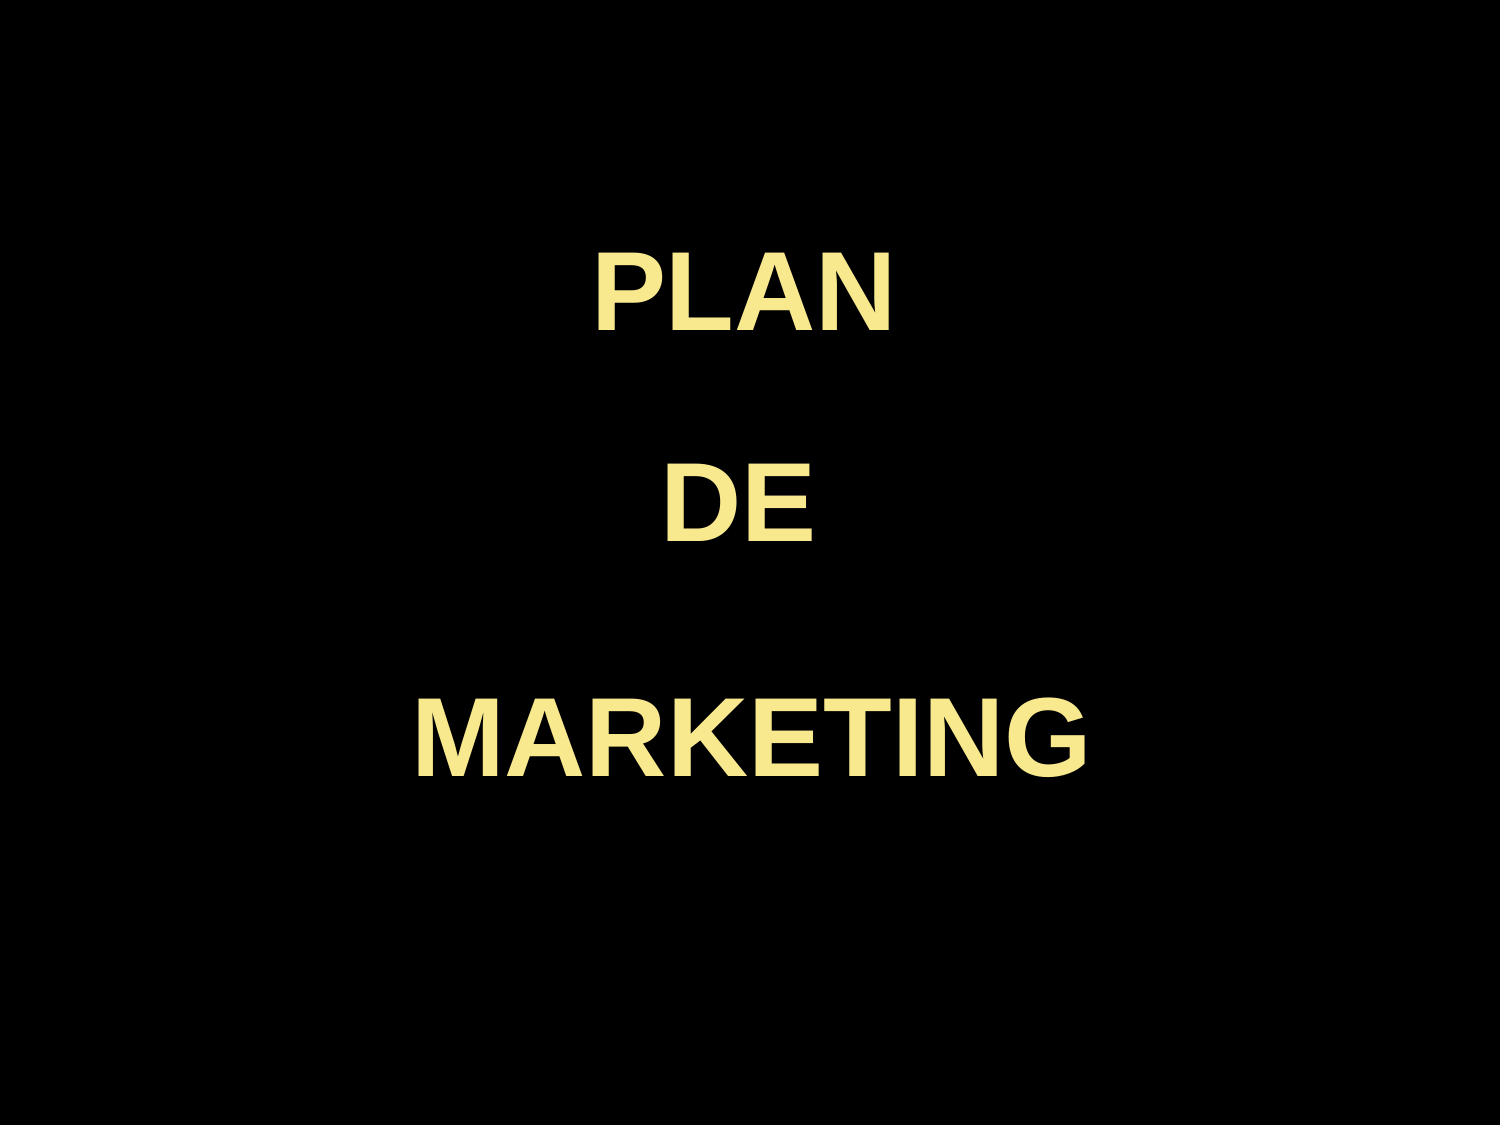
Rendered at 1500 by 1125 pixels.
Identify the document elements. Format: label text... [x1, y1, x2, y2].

text_box PLAN [576, 210, 944, 361]
text_box DE [645, 421, 863, 572]
text_box MARKETING [375, 656, 1161, 806]
